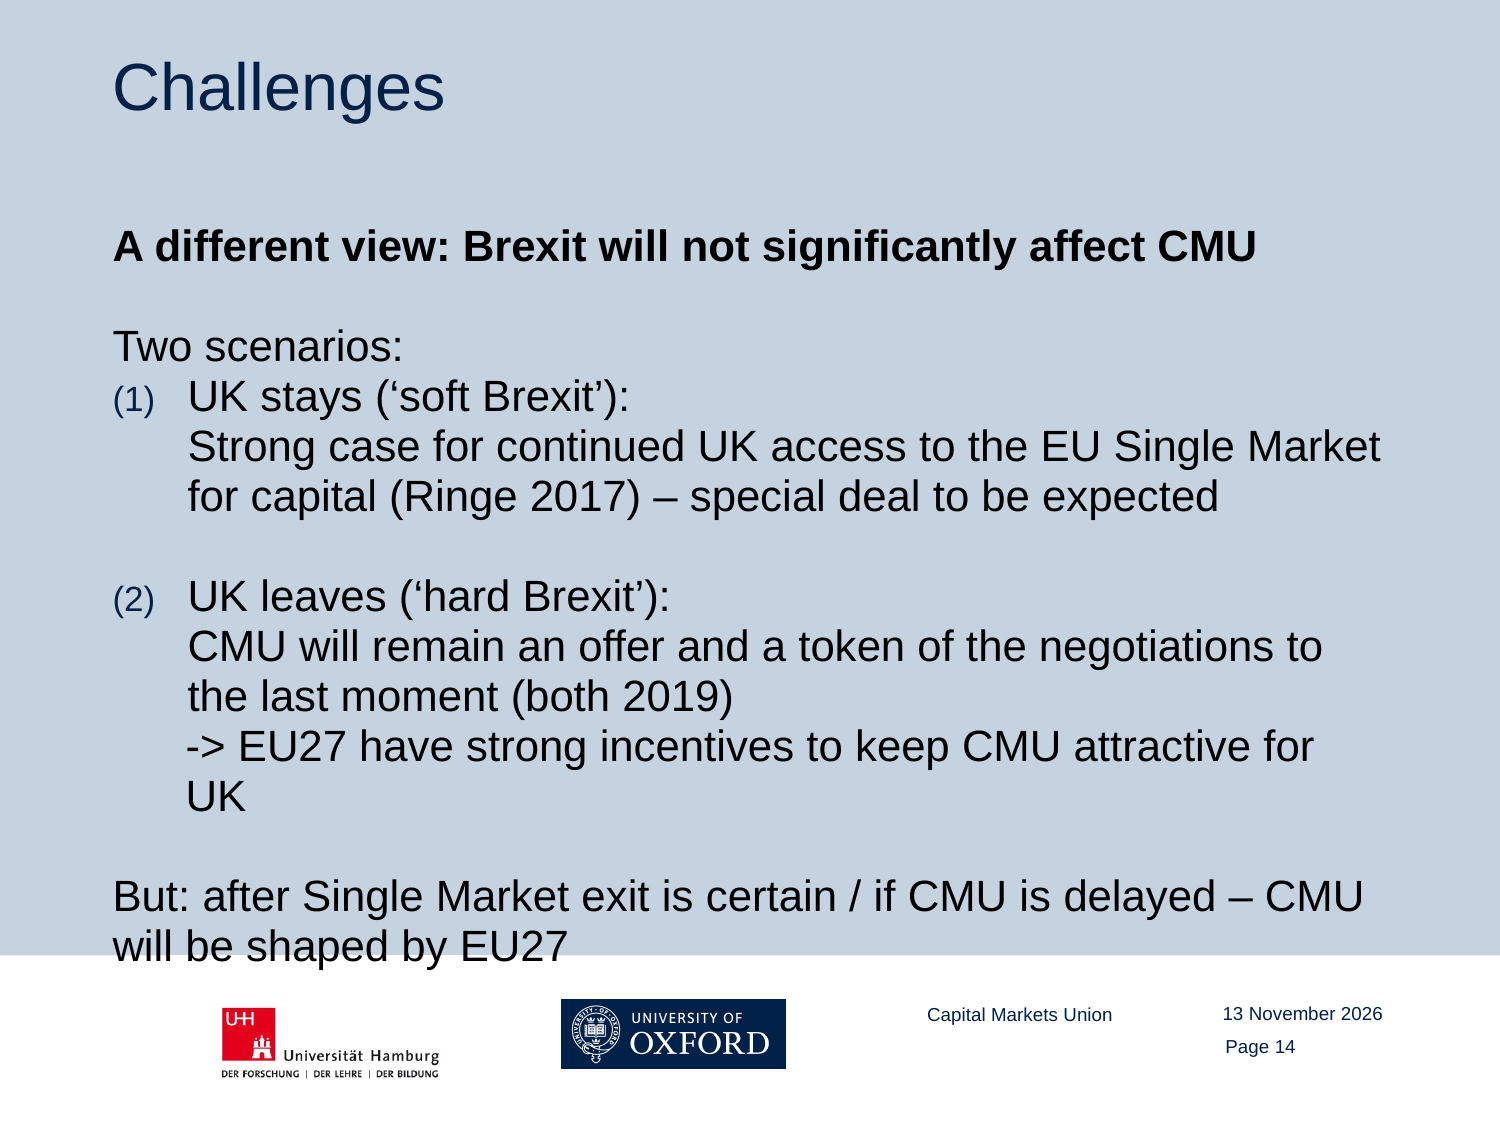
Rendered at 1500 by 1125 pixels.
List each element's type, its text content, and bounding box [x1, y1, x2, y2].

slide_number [1222, 999, 1447, 1075]
footer Capital Markets Union [927, 999, 1178, 1089]
title Challenges [112, 47, 1388, 201]
list A different view: Brexit will not significantly affect CMU Two scenarios: UK stays (‘soft Brexit’): Strong case for continued UK access to the EU Single Market for capital (Ringe 2017) – special deal to be expected UK leaves (‘hard Brexit’): CMU will remain an offer and a token of the negotiations to the last moment (both 2019) -> EU27 have strong incentives to keep CMU attractive for UK But: after Single Market exit is certain / if CMU is delayed – CMU will be shaped by EU27 [112, 219, 1388, 895]
slide_number Page 14 [1210, 1027, 1435, 1069]
picture [169, 955, 491, 1104]
picture [561, 999, 786, 1069]
